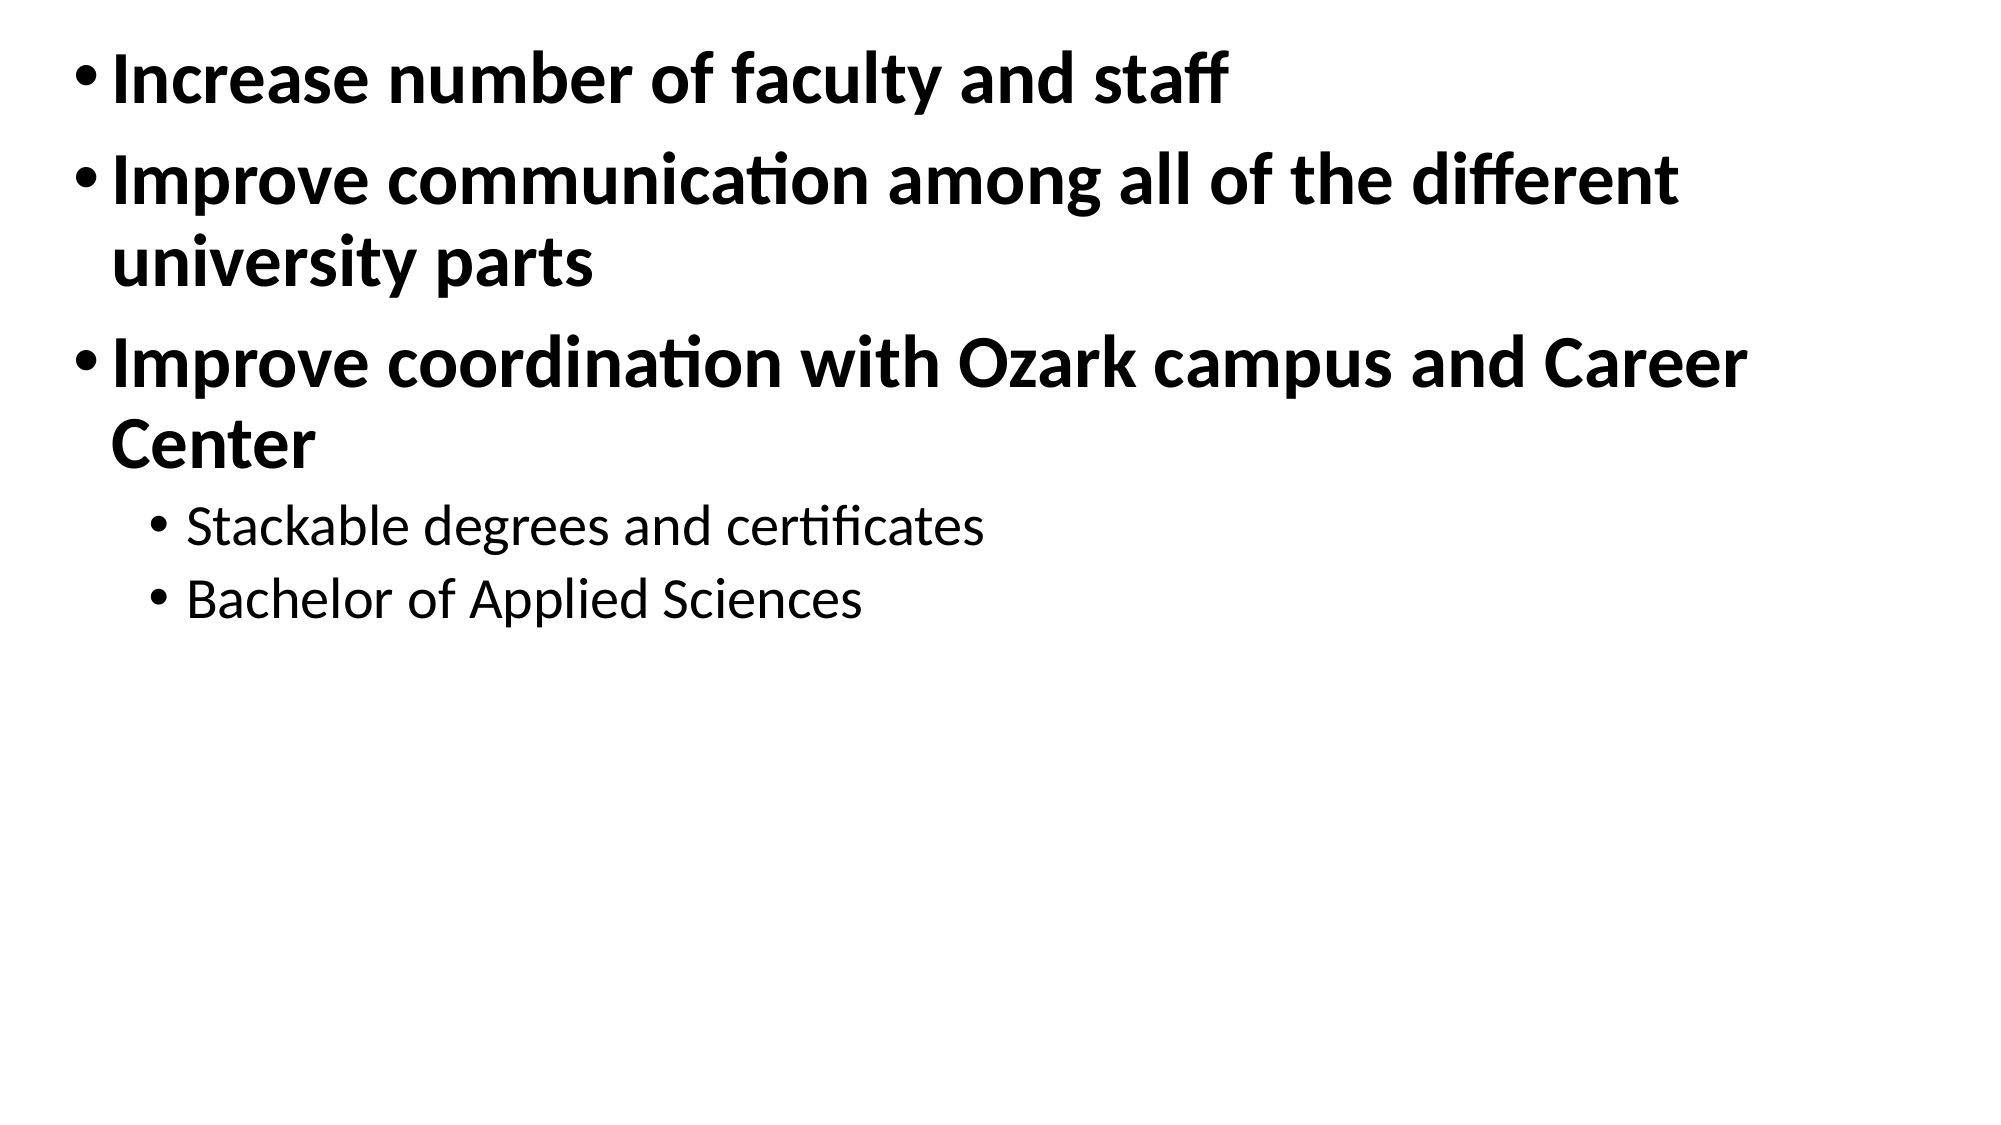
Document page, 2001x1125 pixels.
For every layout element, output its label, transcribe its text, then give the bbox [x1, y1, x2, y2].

list Increase number of faculty and staff Improve communication among all of the different university parts Improve coordination with Ozark campus and Career Center Stackable degrees and certificates Bachelor of Applied Sciences [58, 31, 1949, 1014]
